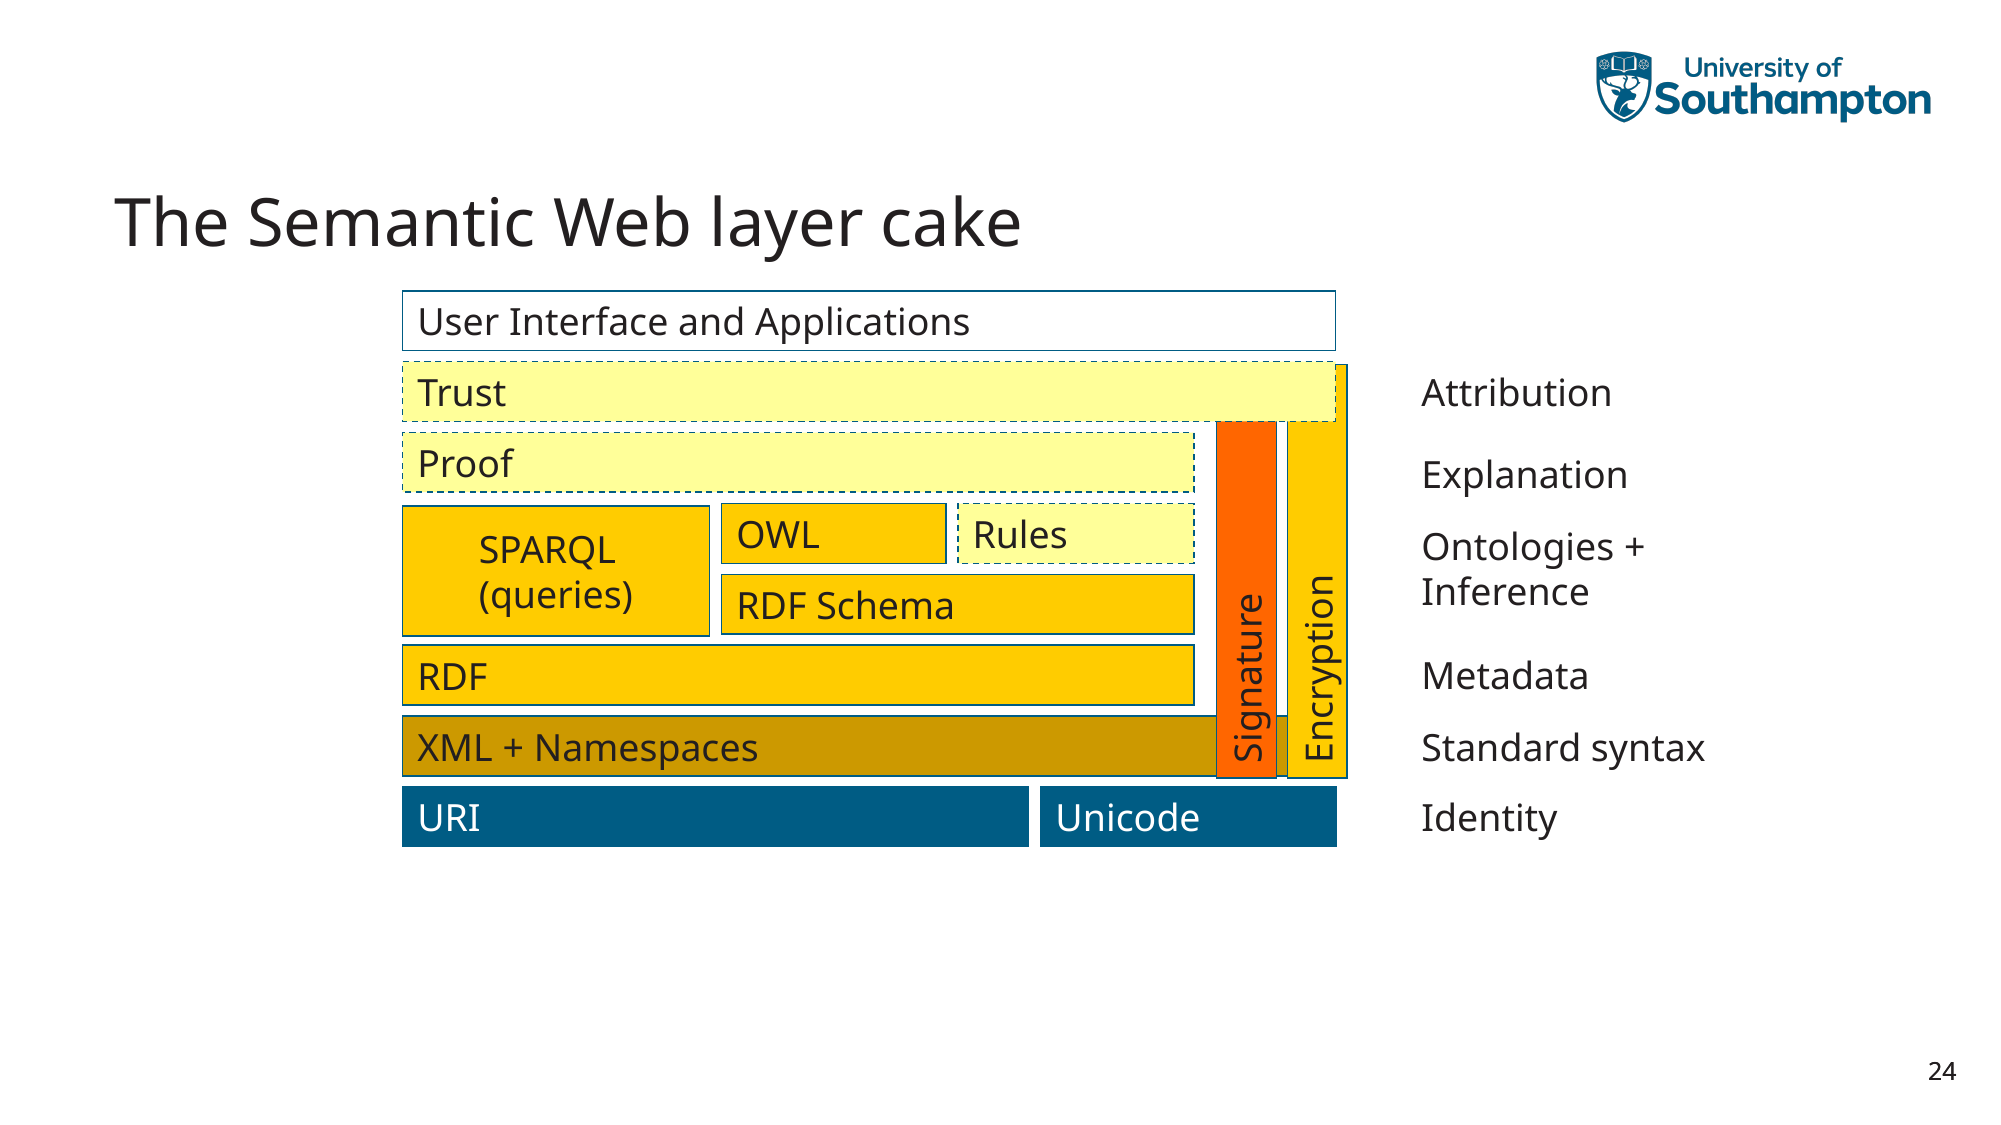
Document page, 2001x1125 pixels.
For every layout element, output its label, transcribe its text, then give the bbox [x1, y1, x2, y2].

picture [1730, 97, 1736, 113]
picture [1527, 0, 2000, 220]
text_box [1205, 435, 1339, 707]
text_box Proof [402, 432, 1194, 493]
text_box RDF [402, 645, 1194, 705]
picture [1626, 76, 1636, 88]
text_box Identity [1406, 786, 1576, 847]
text_box RDF Schema [721, 574, 1194, 635]
text_box Ontologies + Inference [1406, 515, 1673, 621]
picture [1823, 97, 1830, 113]
text_box Trust [402, 361, 1336, 422]
picture [1782, 97, 1791, 108]
slide_number 24 [1897, 1046, 1969, 1094]
text_box XML + Namespaces [402, 716, 1216, 776]
picture [1758, 97, 1766, 113]
picture [1808, 97, 1815, 113]
picture [1607, 76, 1624, 88]
picture [1600, 80, 1617, 111]
title The Semantic Web layer cake [102, 113, 1898, 268]
text_box Unicode [1040, 786, 1336, 847]
text_box Standard syntax [1406, 716, 1734, 777]
text_box User Interface and Applications [402, 290, 1336, 351]
text_box SPARQL (queries) [402, 506, 710, 637]
text_box OWL [721, 503, 946, 564]
text_box XML + Namespaces [1277, 716, 1287, 776]
text_box Rules [957, 503, 1194, 564]
text_box Explanation [1406, 443, 1653, 504]
text_box Attribution [1406, 361, 1638, 421]
picture [1890, 97, 1900, 108]
picture [1626, 78, 1648, 111]
text_box URI [402, 786, 1029, 847]
text_box Metadata [1406, 644, 1607, 705]
picture [1847, 97, 1857, 108]
picture [1689, 97, 1698, 108]
